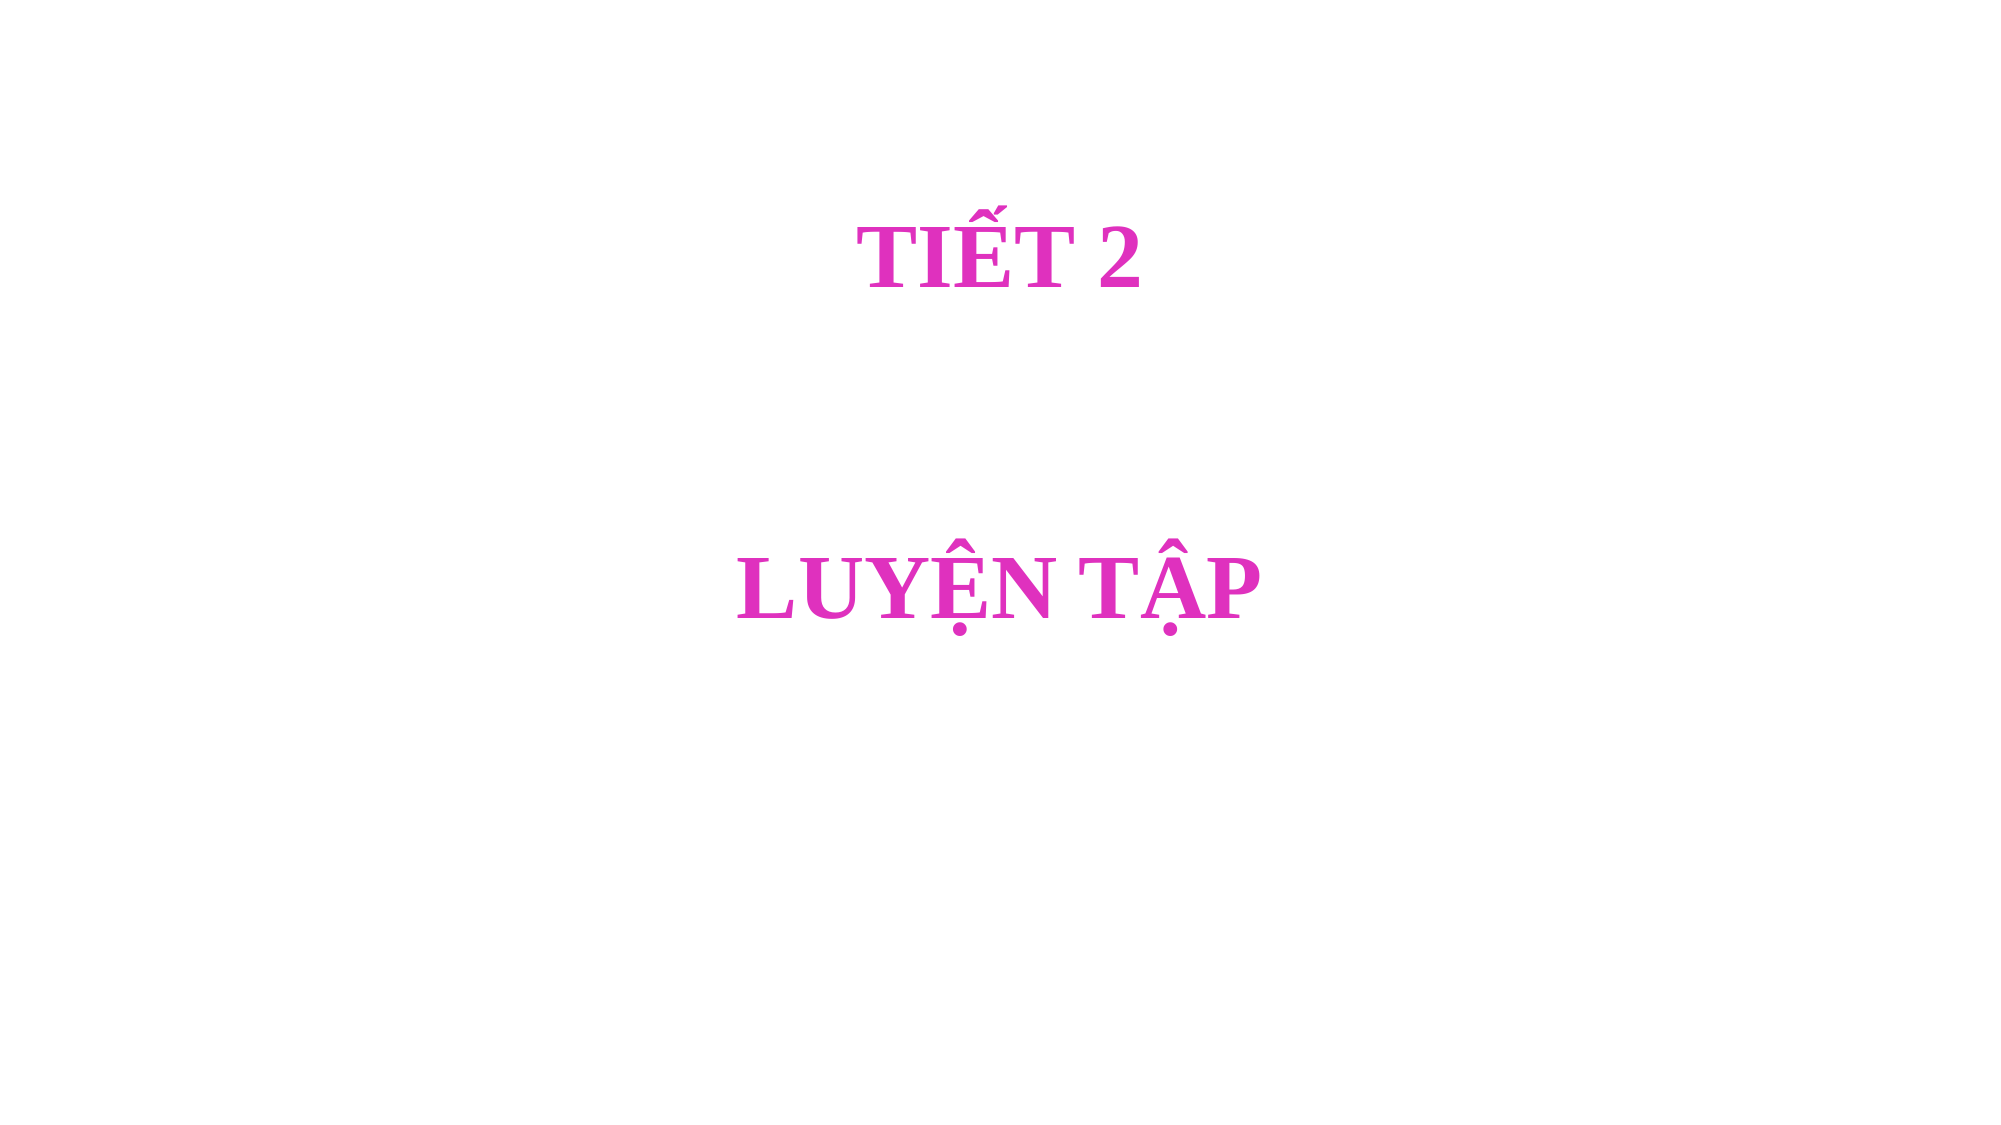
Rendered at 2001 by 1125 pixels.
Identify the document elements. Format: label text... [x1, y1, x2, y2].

title TIẾT 2 LUYỆN TẬP [324, 45, 1675, 788]
